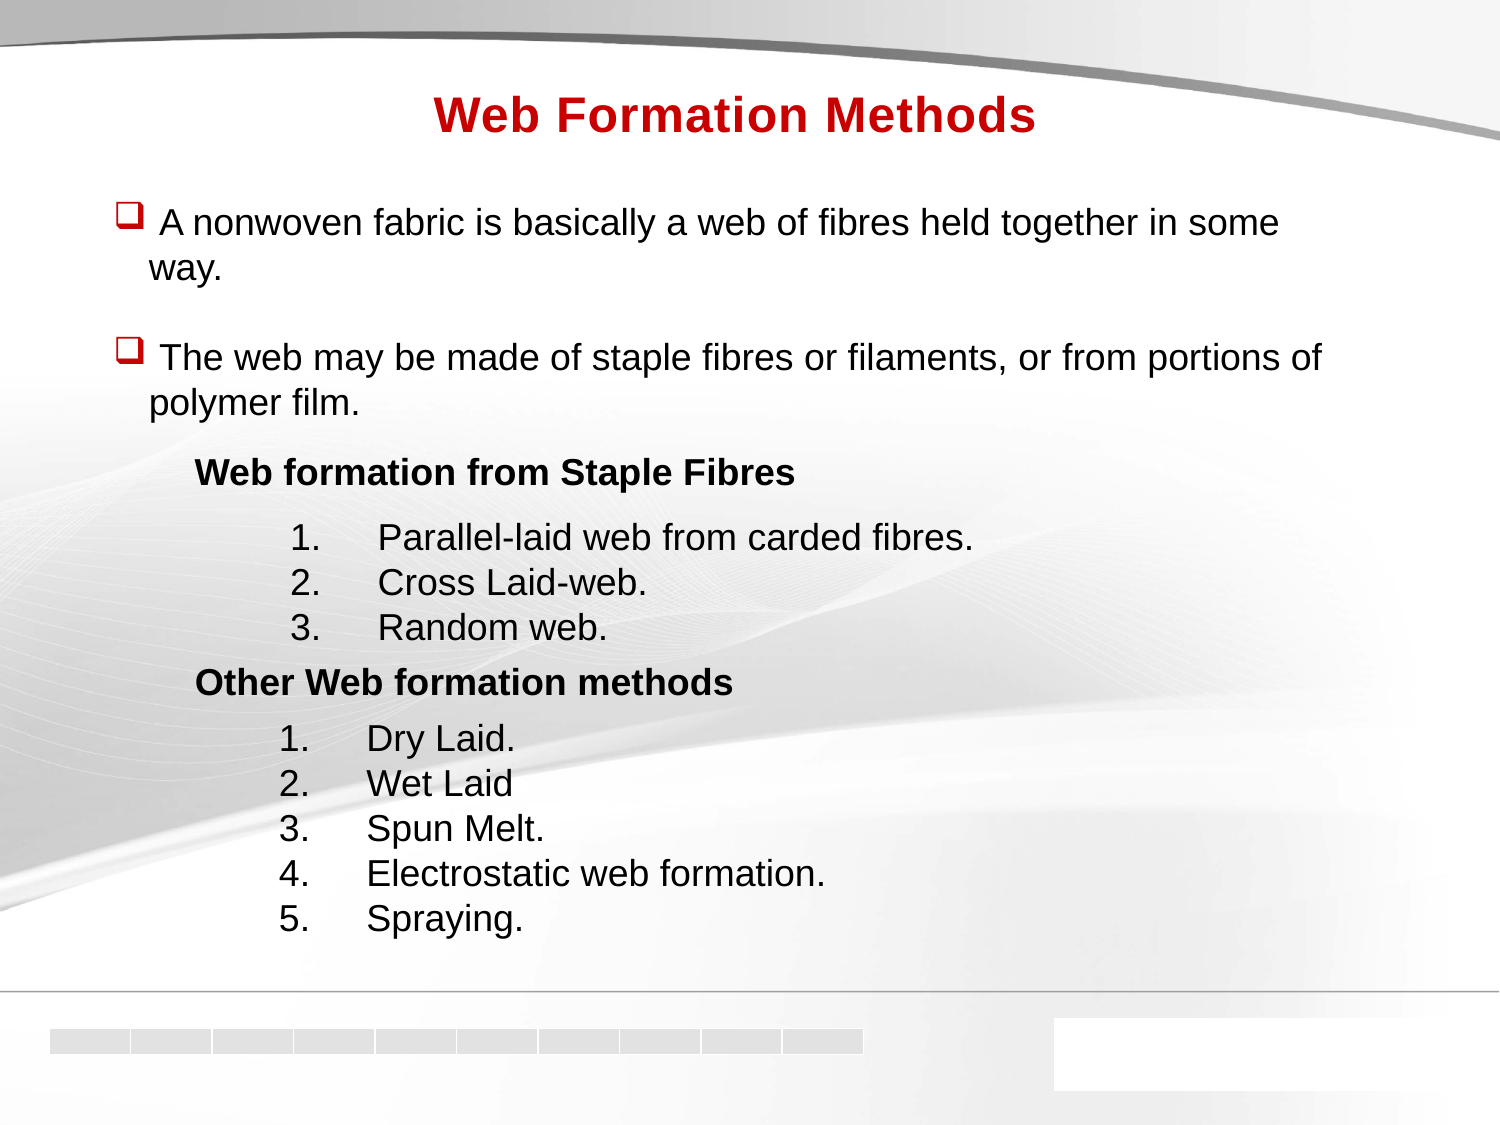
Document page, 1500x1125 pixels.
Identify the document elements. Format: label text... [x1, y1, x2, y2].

text_box A nonwoven fabric is basically a web of fibres held together in some way. The web may be made of staple fibres or filaments, or from portions of polymer film. [98, 190, 1373, 431]
text_box Web Formation Methods [78, 75, 1393, 151]
picture [0, 993, 1500, 1125]
picture [0, 0, 1500, 990]
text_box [176, 440, 999, 949]
